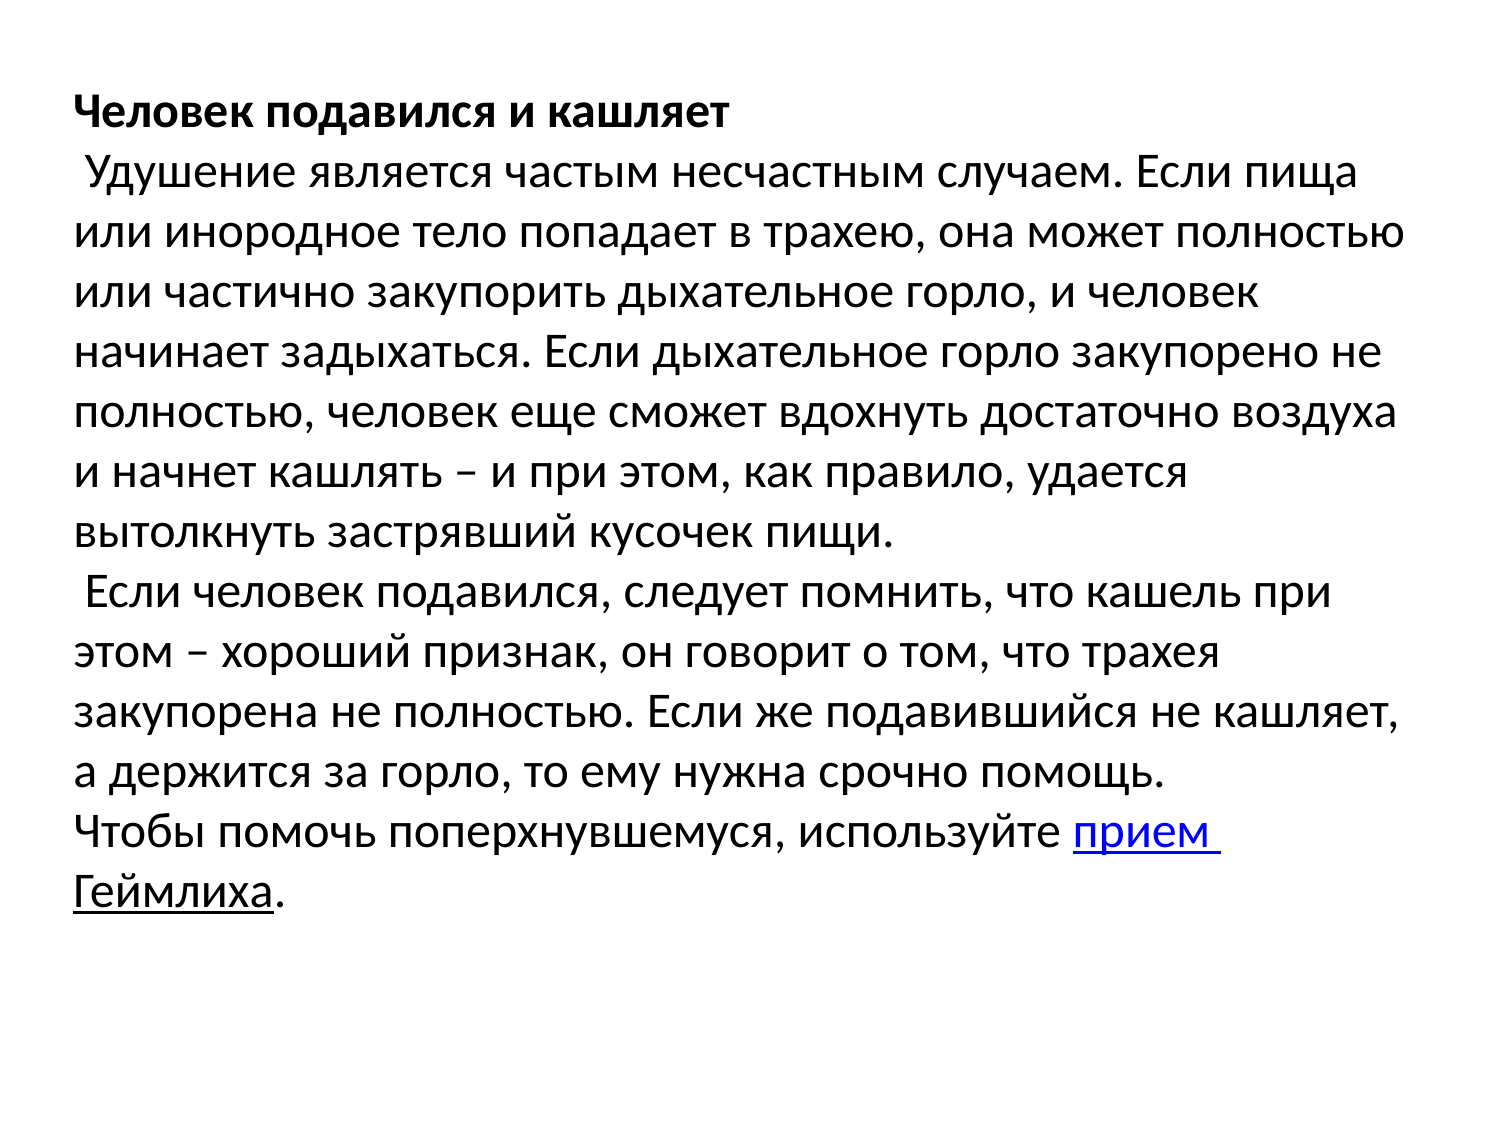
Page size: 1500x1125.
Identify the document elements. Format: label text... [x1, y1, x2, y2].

text_box Человек подавился и кашляет Удушение является частым несчастным случаем. Если пища или инородное тело попадает в трахею, она может полностью или частично закупорить дыхательное горло, и человек начинает задыхаться. Если дыхательное горло закупорено не полностью, человек еще сможет вдохнуть достаточно воздуха и начнет кашлять – и при этом, как правило, удается вытолкнуть застрявший кусочек пищи. Если человек подавился, следует помнить, что кашель при этом – хороший признак, он говорит о том, что трахея закупорена не полностью. Если же подавившийся не кашляет, а держится за горло, то ему нужна срочно помощь. Чтобы помочь поперхнувшемуся, используйте прием Геймлиха. [58, 70, 1430, 925]
